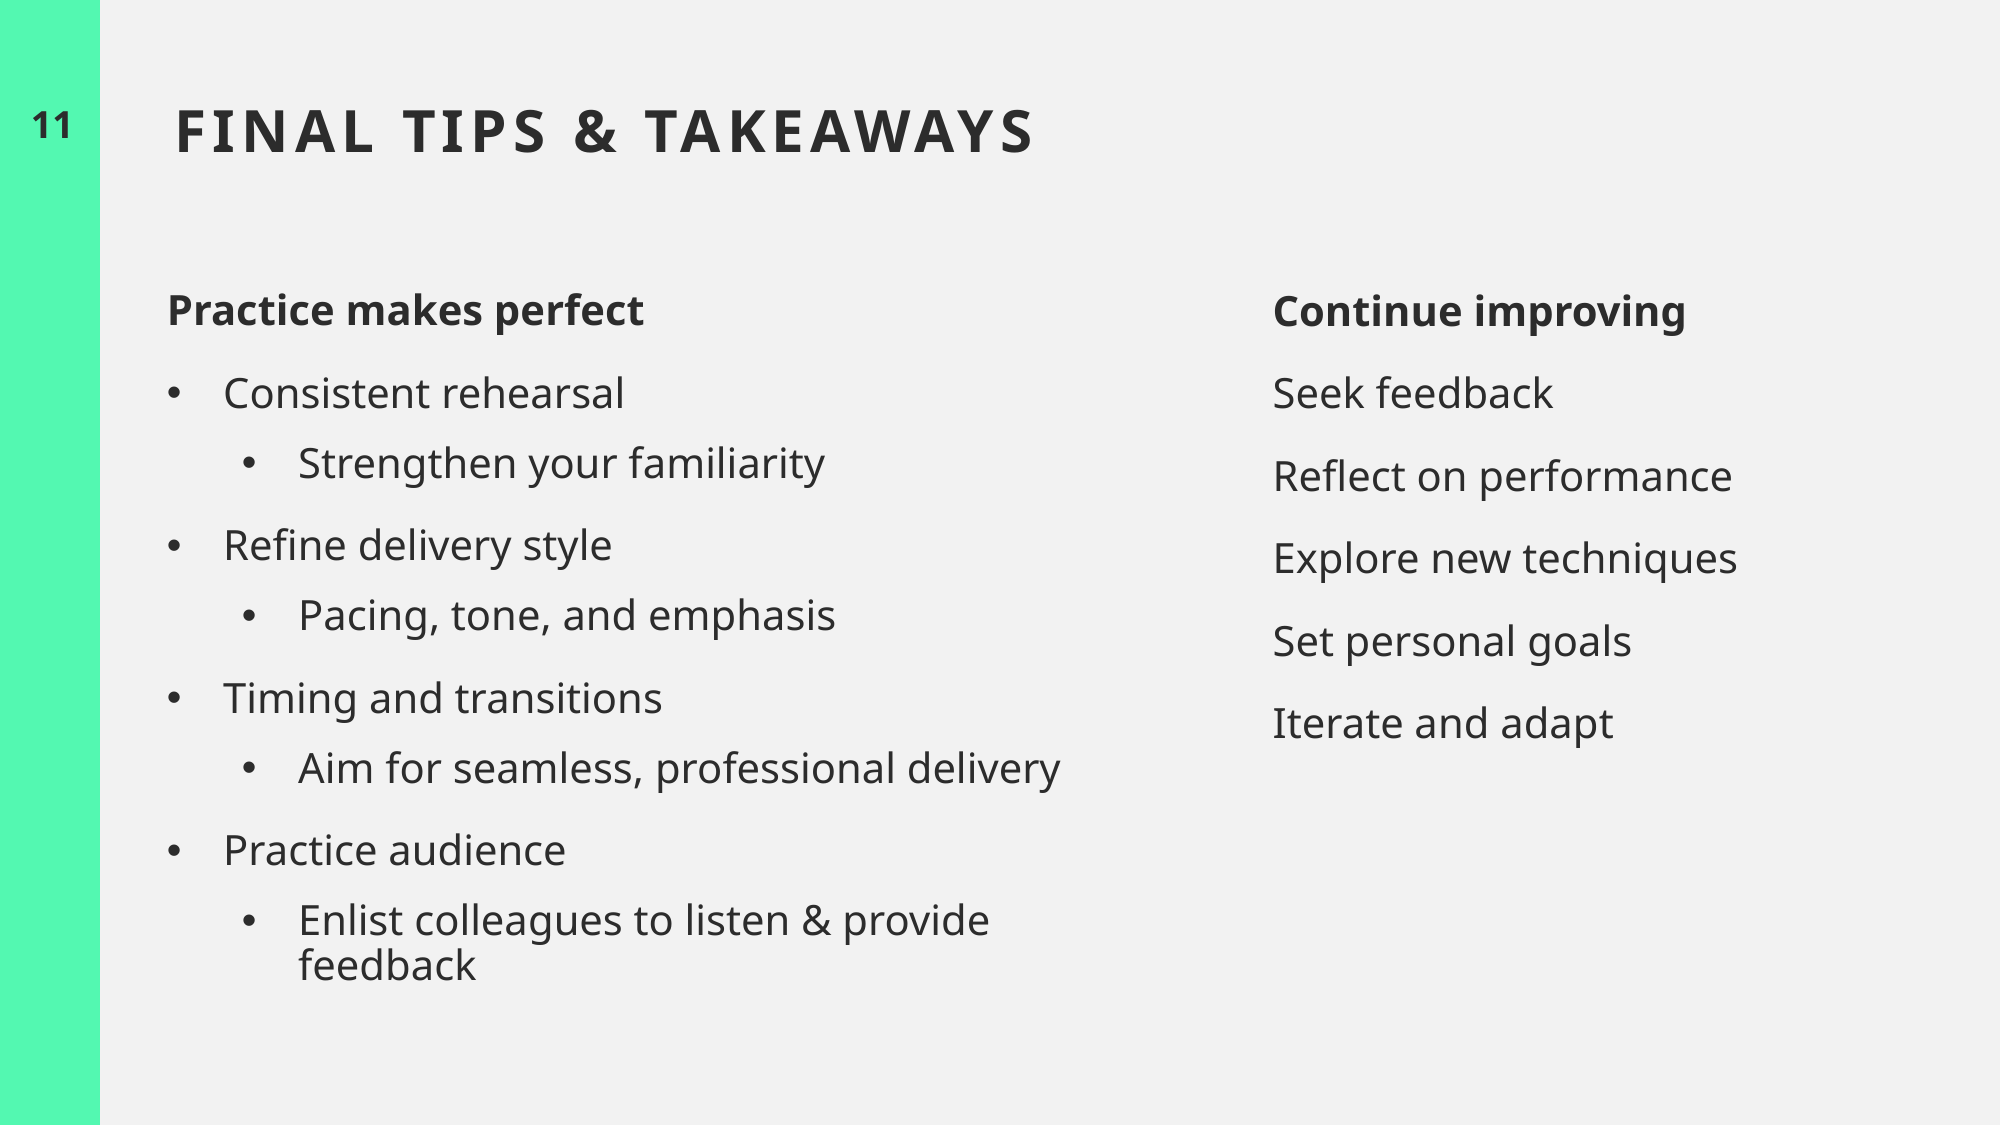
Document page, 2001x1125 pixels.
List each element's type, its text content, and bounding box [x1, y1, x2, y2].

list Continue improving Seek feedback Reflect on performance Explore new techniques Set personal goals Iterate and adapt [1265, 282, 1849, 1075]
title Final tips & takeaways [159, 100, 1849, 275]
list Practice makes perfect Consistent rehearsal Strengthen your familiarity Refine delivery style Pacing, tone, and emphasis Timing and transitions Aim for seamless, professional delivery Practice audience Enlist colleagues to listen & provide feedback [159, 282, 1191, 1074]
slide_number 11 [2, 93, 103, 154]
